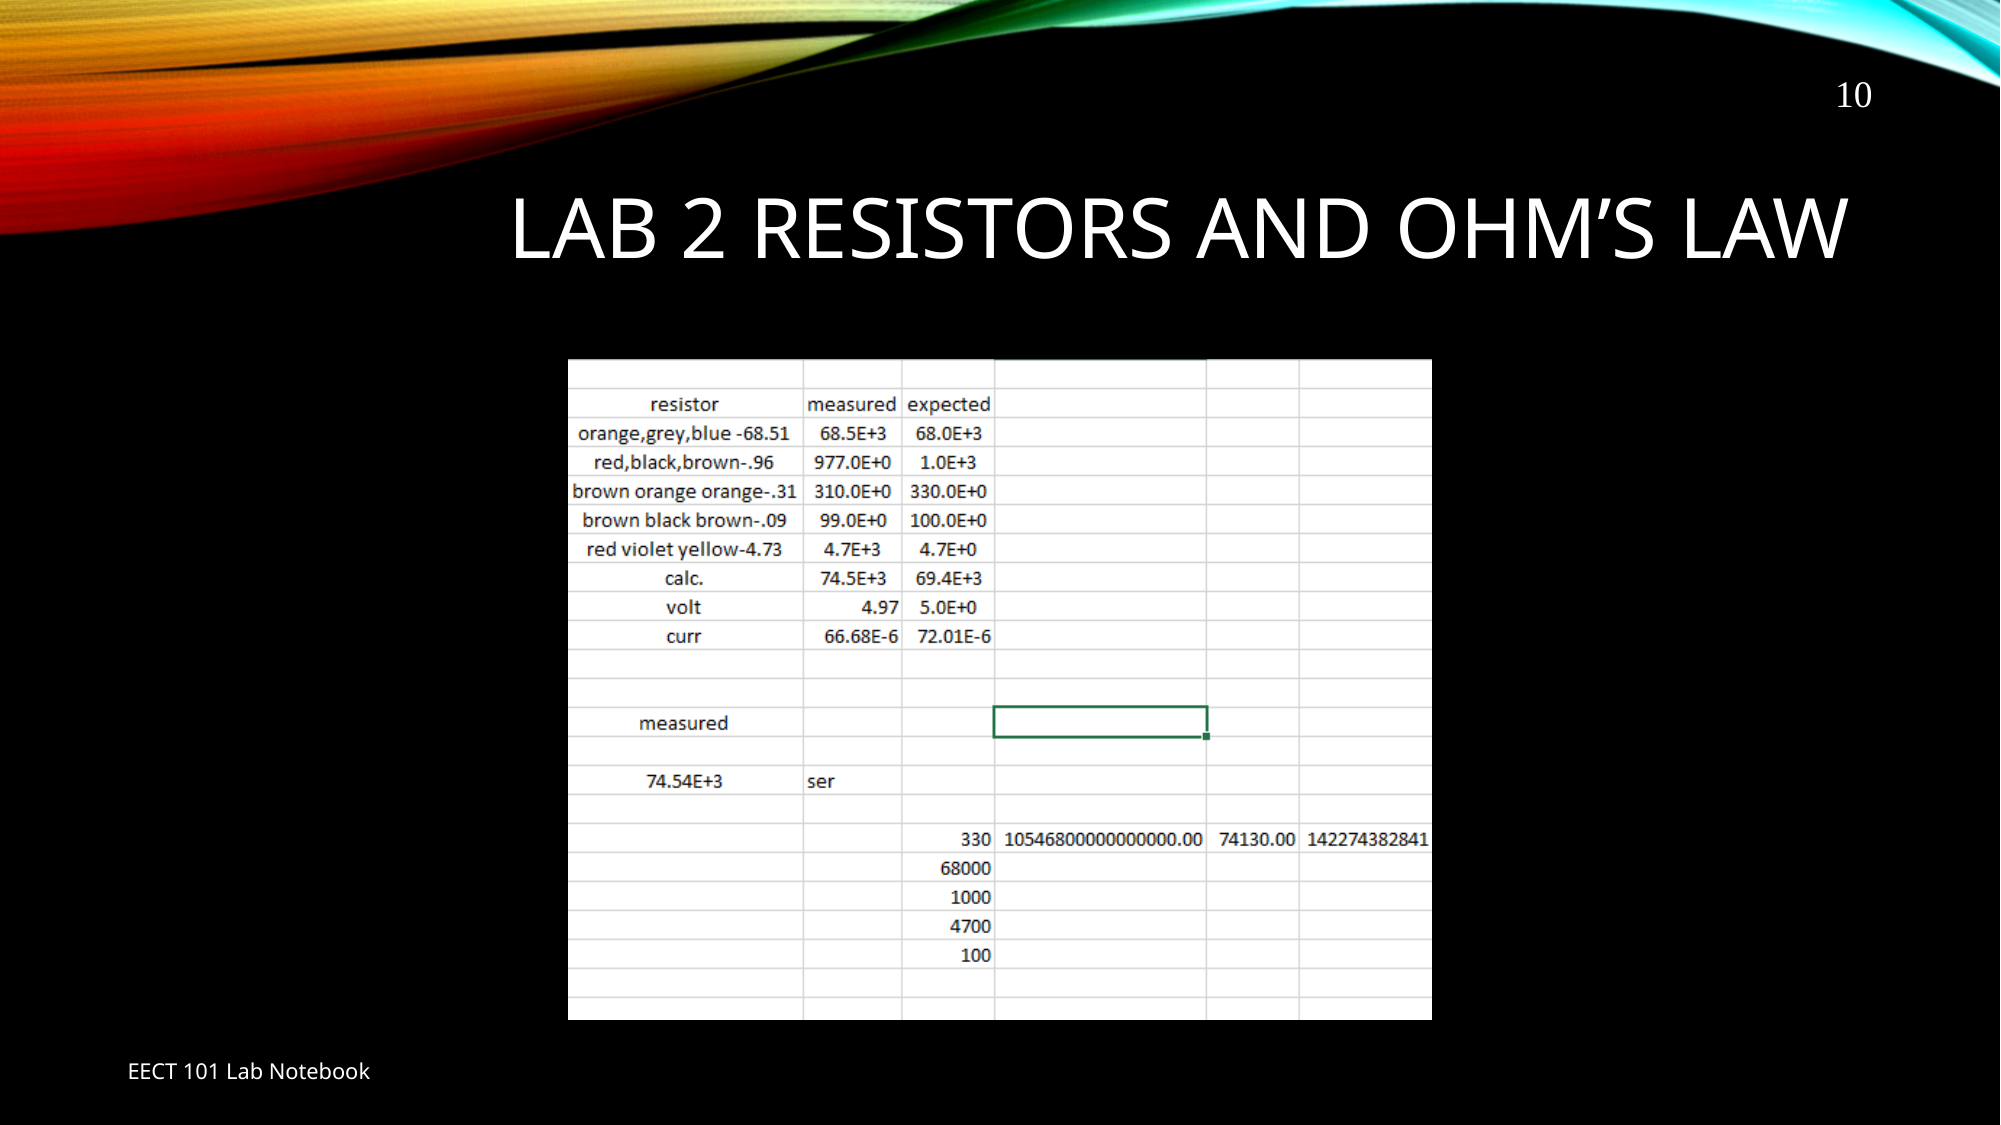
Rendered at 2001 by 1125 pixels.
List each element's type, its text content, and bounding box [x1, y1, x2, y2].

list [568, 359, 1432, 1021]
footer EECT 101 Lab Notebook [112, 1042, 1388, 1103]
slide_number 10 [1437, 62, 1888, 123]
title Lab 2 resistors and ohm’s law [474, 125, 1888, 338]
picture [0, 0, 2000, 237]
